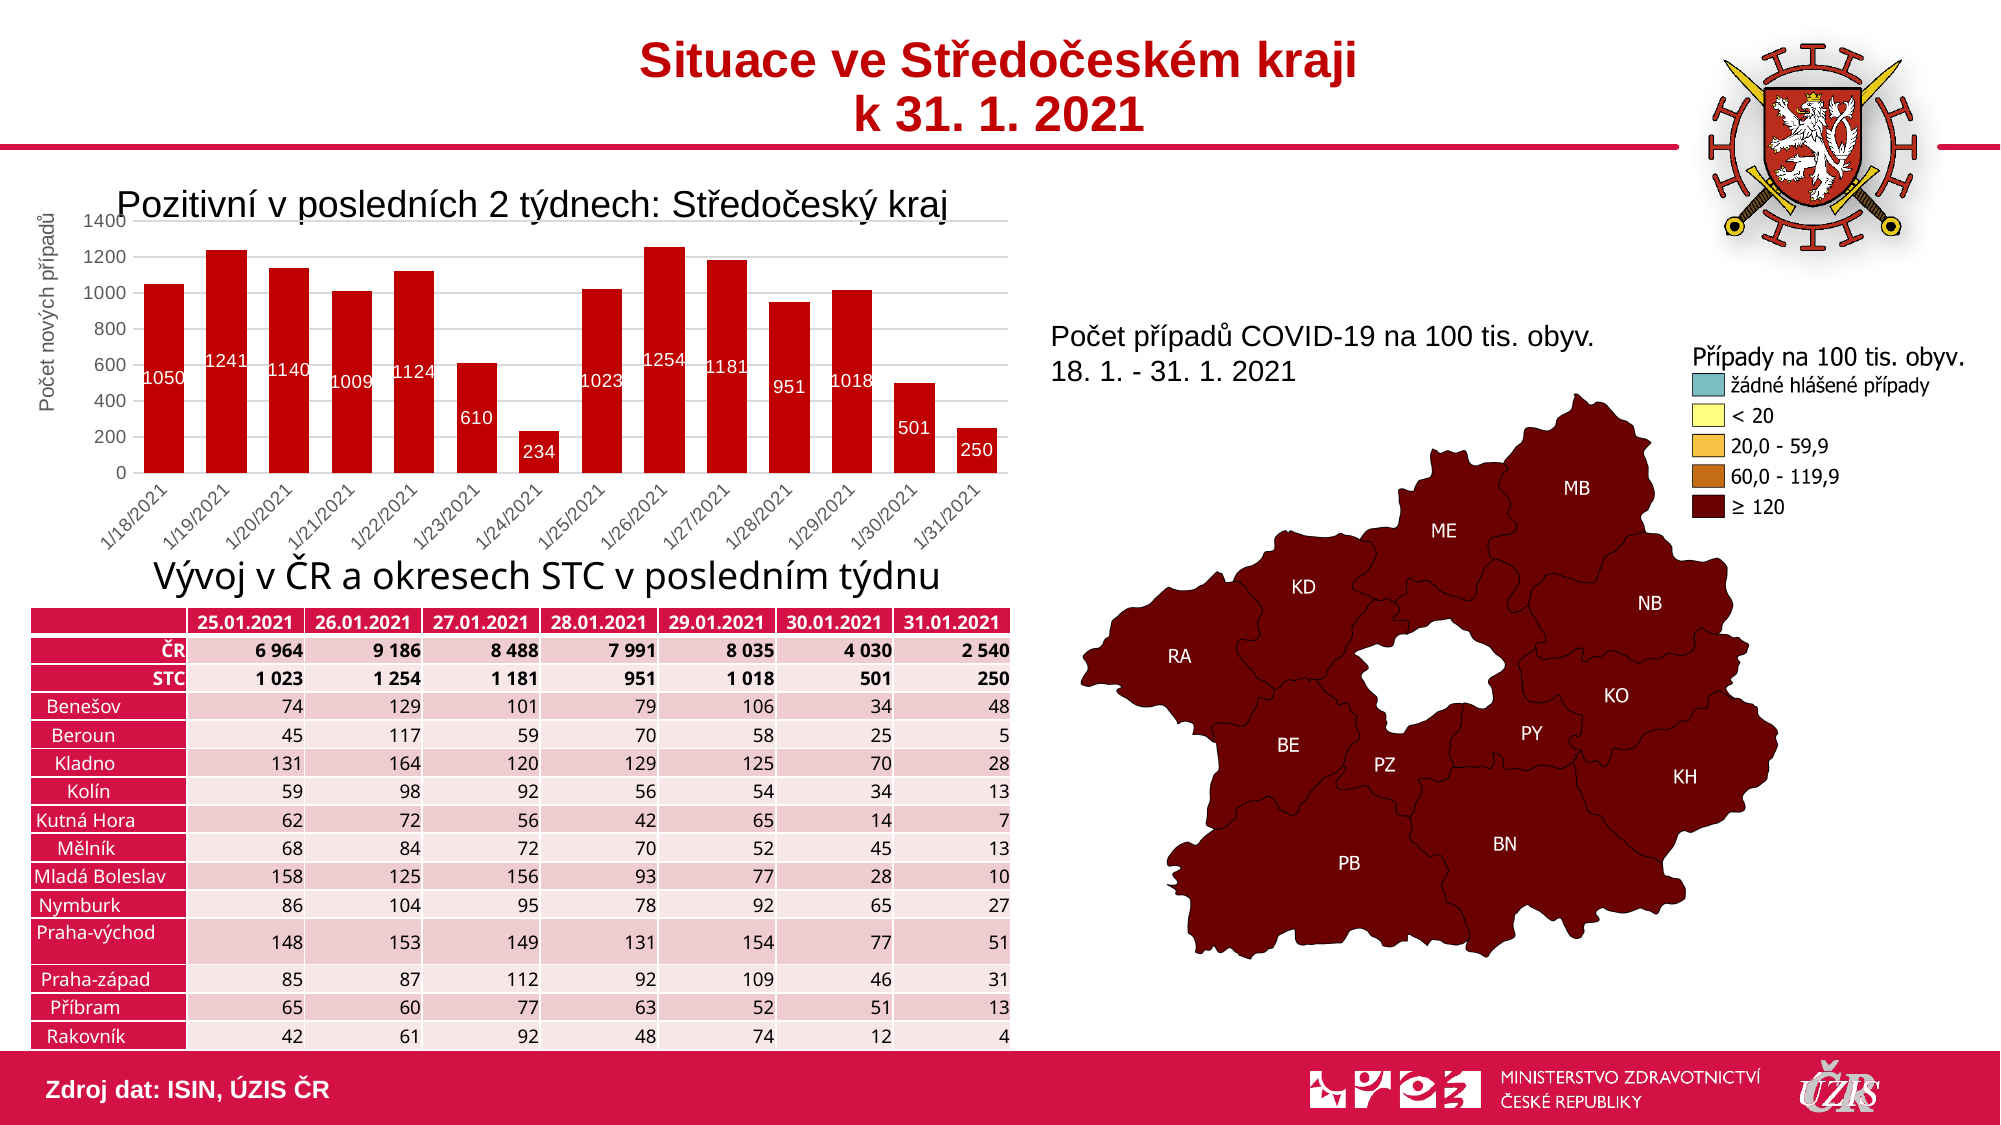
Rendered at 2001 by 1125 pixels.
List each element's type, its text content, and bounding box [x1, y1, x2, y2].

table_cell Praha-západ [31, 965, 186, 992]
table_cell 104 [305, 891, 421, 917]
table_cell 54 [659, 778, 775, 804]
table_header 25.01.2021 [188, 608, 304, 633]
table_cell 34 [777, 778, 892, 804]
table_cell 48 [894, 693, 1010, 719]
table_cell 25 [777, 721, 892, 748]
table_cell Mladá Boleslav [31, 863, 186, 889]
table_cell 59 [423, 721, 539, 748]
table_cell 501 [777, 665, 892, 691]
table_cell 951 [541, 665, 657, 691]
table_cell 31 [894, 965, 1010, 992]
table_header 29.01.2021 [659, 608, 775, 633]
table_cell 92 [541, 965, 657, 992]
table_cell 48 [541, 1022, 657, 1049]
table_cell 131 [541, 919, 657, 964]
table_cell 95 [423, 891, 539, 917]
table_header 27.01.2021 [423, 608, 539, 633]
chart [0, 202, 1029, 563]
table_cell 117 [305, 721, 421, 748]
table_cell 70 [541, 834, 657, 861]
table_cell 4 030 [777, 638, 892, 663]
table_cell 8 488 [423, 638, 539, 663]
table_header 31.01.2021 [894, 608, 1010, 633]
table_cell 27 [894, 891, 1010, 917]
table_cell 70 [541, 721, 657, 748]
table_cell 112 [423, 965, 539, 992]
table_cell 2 540 [894, 638, 1010, 663]
picture [1702, 179, 1923, 257]
table_cell 77 [777, 919, 892, 964]
text_box Vývoj v ČR a okresech STC v posledním týdnu [138, 563, 1012, 605]
table_cell 85 [188, 965, 304, 992]
table_cell 106 [659, 693, 775, 719]
table_cell 98 [305, 778, 421, 804]
table_cell 1 018 [659, 665, 775, 691]
table_cell 51 [777, 994, 892, 1020]
table_cell 93 [541, 863, 657, 889]
table_cell 148 [188, 919, 304, 964]
table_cell 12 [777, 1022, 892, 1049]
table_cell 70 [777, 749, 892, 776]
table_cell Benešov [31, 693, 186, 719]
table_cell 62 [188, 806, 304, 832]
table_cell 58 [659, 721, 775, 748]
table_cell 7 [894, 806, 1010, 832]
table_cell 156 [423, 863, 539, 889]
table_cell 28 [777, 863, 892, 889]
table_cell 86 [188, 891, 304, 917]
table_cell 77 [659, 863, 775, 889]
table_cell 45 [188, 721, 304, 748]
table_cell 63 [541, 994, 657, 1020]
picture [1020, 312, 1970, 984]
picture [1778, 1050, 1901, 1125]
table_cell ČR [31, 638, 186, 663]
table_header 28.01.2021 [541, 608, 657, 633]
table_cell 42 [188, 1022, 304, 1049]
table_cell Rakovník [31, 1022, 186, 1049]
table_cell 13 [894, 994, 1010, 1020]
table_cell Kladno [31, 749, 186, 776]
table_cell Praha-východ [31, 919, 186, 964]
table_cell 34 [777, 693, 892, 719]
table_cell 1 023 [188, 665, 304, 691]
table_cell 101 [423, 693, 539, 719]
table_cell 28 [894, 749, 1010, 776]
table_cell 52 [659, 834, 775, 861]
table_cell 92 [423, 1022, 539, 1049]
table_cell 109 [659, 965, 775, 992]
table_cell 129 [541, 749, 657, 776]
table_cell 5 [894, 721, 1010, 748]
table_cell 129 [305, 693, 421, 719]
text_box Zdroj dat: ISIN, ÚZIS ČR [30, 1066, 380, 1112]
table_cell Beroun [31, 721, 186, 748]
table_cell 51 [894, 919, 1010, 964]
picture [1308, 1068, 1762, 1108]
table_cell 14 [777, 806, 892, 832]
table_cell 72 [305, 806, 421, 832]
table_cell 92 [659, 891, 775, 917]
title Situace ve Středočeském kraji k 31. 1. 2021 [0, 0, 2000, 179]
table_cell 153 [305, 919, 421, 964]
table_header [31, 608, 186, 633]
table_cell 9 186 [305, 638, 421, 663]
table_cell 125 [659, 749, 775, 776]
table_cell Kolín [31, 778, 186, 804]
table_cell 131 [188, 749, 304, 776]
table_cell 65 [659, 806, 775, 832]
table_cell 250 [894, 665, 1010, 691]
table_cell 59 [188, 778, 304, 804]
table_cell 60 [305, 994, 421, 1020]
table_cell 7 991 [541, 638, 657, 663]
table_cell STC [31, 665, 186, 691]
table_cell 65 [777, 891, 892, 917]
table_cell 164 [305, 749, 421, 776]
table_cell 84 [305, 834, 421, 861]
table_header 30.01.2021 [777, 608, 892, 633]
table_cell 125 [305, 863, 421, 889]
table_cell 87 [305, 965, 421, 992]
table_cell 79 [541, 693, 657, 719]
table_cell 158 [188, 863, 304, 889]
table_cell 13 [894, 778, 1010, 804]
table_cell Kutná Hora [31, 806, 186, 832]
text_box Pozitivní v posledních 2 týdnech: Středočeský kraj [101, 172, 1012, 202]
table_cell 10 [894, 863, 1010, 889]
table_cell 42 [541, 806, 657, 832]
table_cell Nymburk [31, 891, 186, 917]
table_cell 77 [423, 994, 539, 1020]
table_cell 46 [777, 965, 892, 992]
table_cell Příbram [31, 994, 186, 1020]
table_cell 52 [659, 994, 775, 1020]
table_cell 61 [305, 1022, 421, 1049]
table_cell 72 [423, 834, 539, 861]
table_cell 6 964 [188, 638, 304, 663]
table_cell 149 [423, 919, 539, 964]
table_cell 1 254 [305, 665, 421, 691]
table_cell 8 035 [659, 638, 775, 663]
table_cell 154 [659, 919, 775, 964]
table_cell 4 [894, 1022, 1010, 1049]
table_cell 65 [188, 994, 304, 1020]
table_cell 74 [188, 693, 304, 719]
table_cell 92 [423, 778, 539, 804]
table_cell 1 181 [423, 665, 539, 691]
table_cell 68 [188, 834, 304, 861]
table_cell 56 [423, 806, 539, 832]
table_cell 74 [659, 1022, 775, 1049]
table_cell 45 [777, 834, 892, 861]
table_cell 120 [423, 749, 539, 776]
table_cell Mělník [31, 834, 186, 861]
table_cell 78 [541, 891, 657, 917]
table_cell 13 [894, 834, 1010, 861]
table_header 26.01.2021 [305, 608, 421, 633]
table_cell 56 [541, 778, 657, 804]
